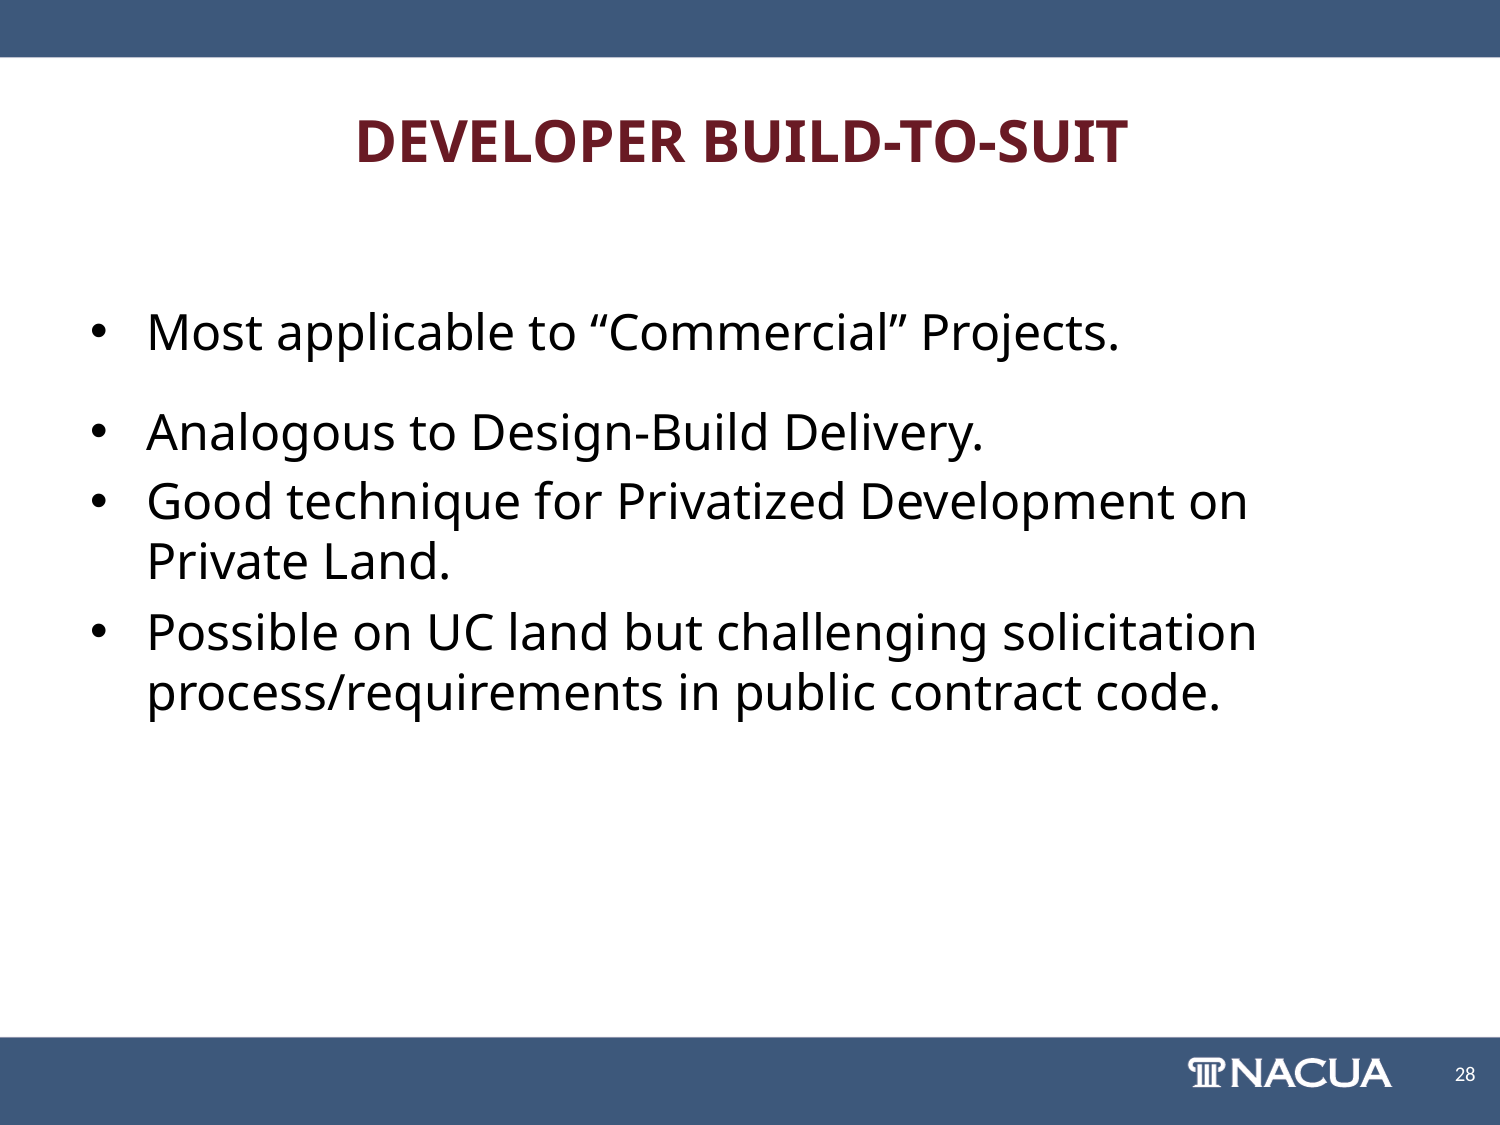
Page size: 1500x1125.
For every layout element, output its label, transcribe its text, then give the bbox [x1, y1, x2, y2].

title DEVELOPER BUILD-TO-SUIT [75, 45, 1425, 233]
slide_number 28 [1140, 1042, 1491, 1103]
picture [0, 0, 1500, 1125]
list Most applicable to “Commercial” Projects. Analogous to Design-Build Delivery. Good technique for Privatized Development on Private Land. Possible on UC land but challenging solicitation process/requirements in public contract code. [75, 262, 1425, 1005]
